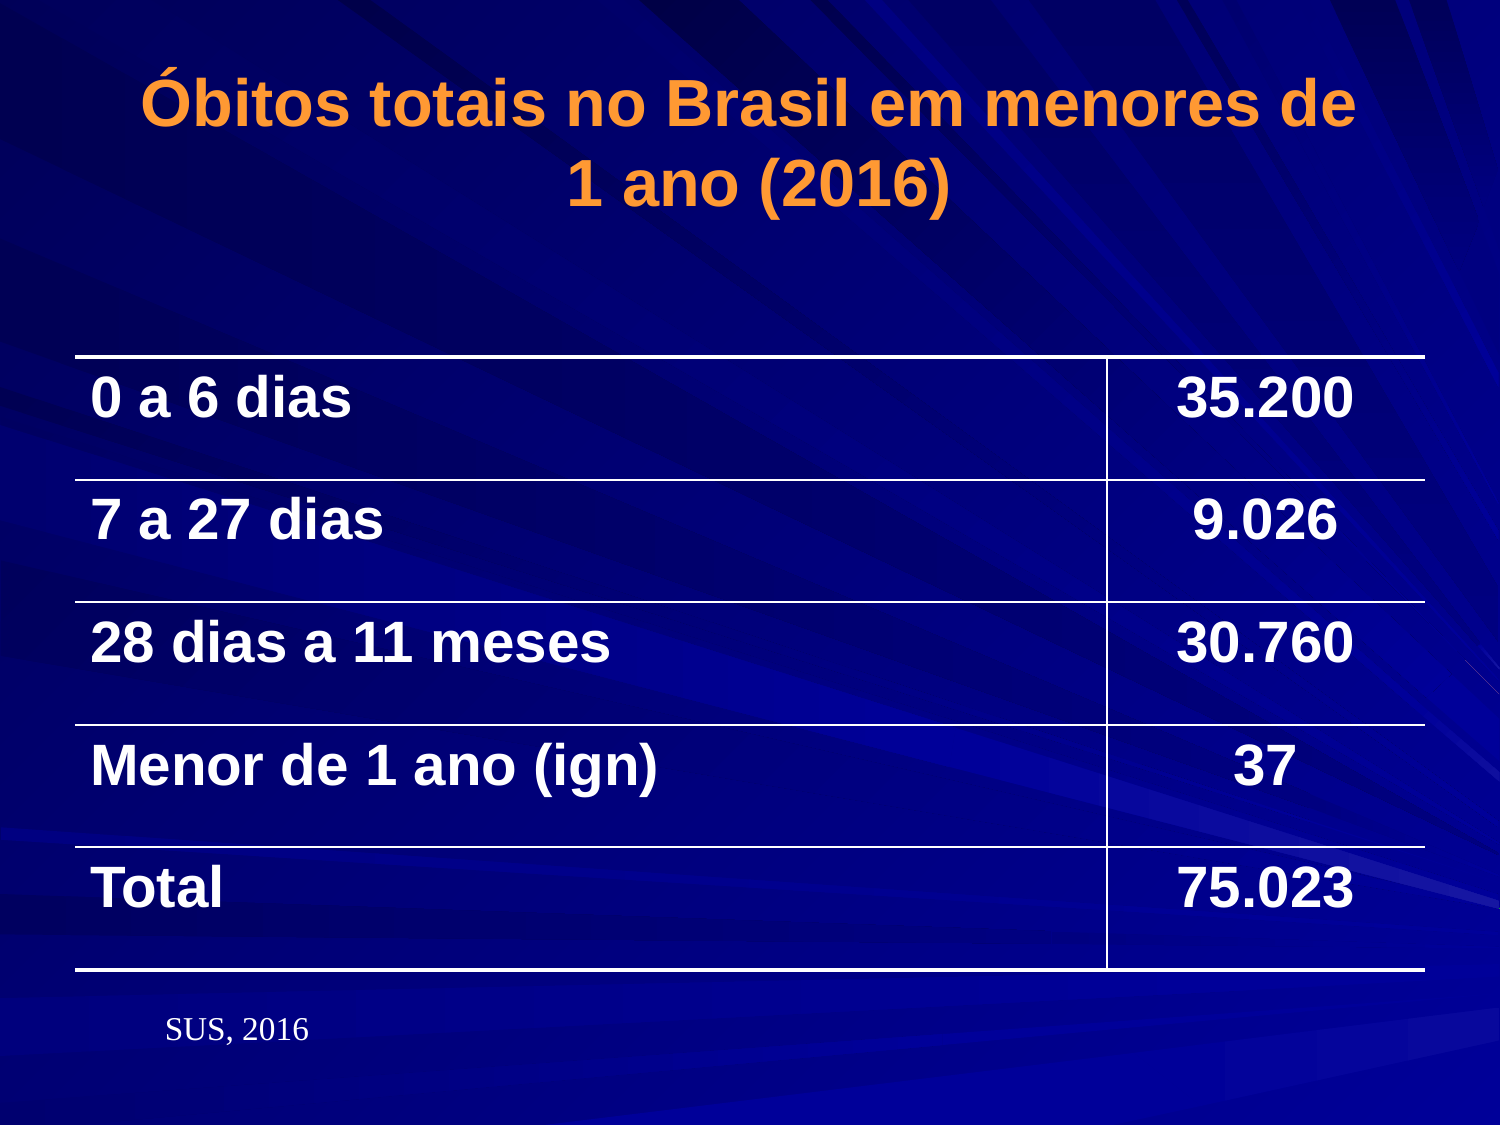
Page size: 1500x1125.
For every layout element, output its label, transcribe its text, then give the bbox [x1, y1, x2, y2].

table_header 0 a 6 dias [75, 359, 1106, 479]
table_cell 7 a 27 dias [75, 481, 1106, 601]
title Óbitos totais no Brasil em menores de 1 ano (2016) [74, 45, 1426, 234]
table_cell Menor de 1 ano (ign) [75, 726, 1106, 846]
table_cell 37 [1108, 726, 1425, 846]
table_cell 28 dias a 11 meses [75, 603, 1106, 724]
table_cell 75.023 [1108, 848, 1425, 968]
table_cell 9.026 [1108, 481, 1425, 601]
text_box SUS, 2016 [150, 999, 413, 1055]
table_cell 30.760 [1108, 603, 1425, 724]
text_box [149, 1012, 388, 1088]
table_cell Total [75, 848, 1106, 968]
table_header 35.200 [1108, 359, 1425, 479]
